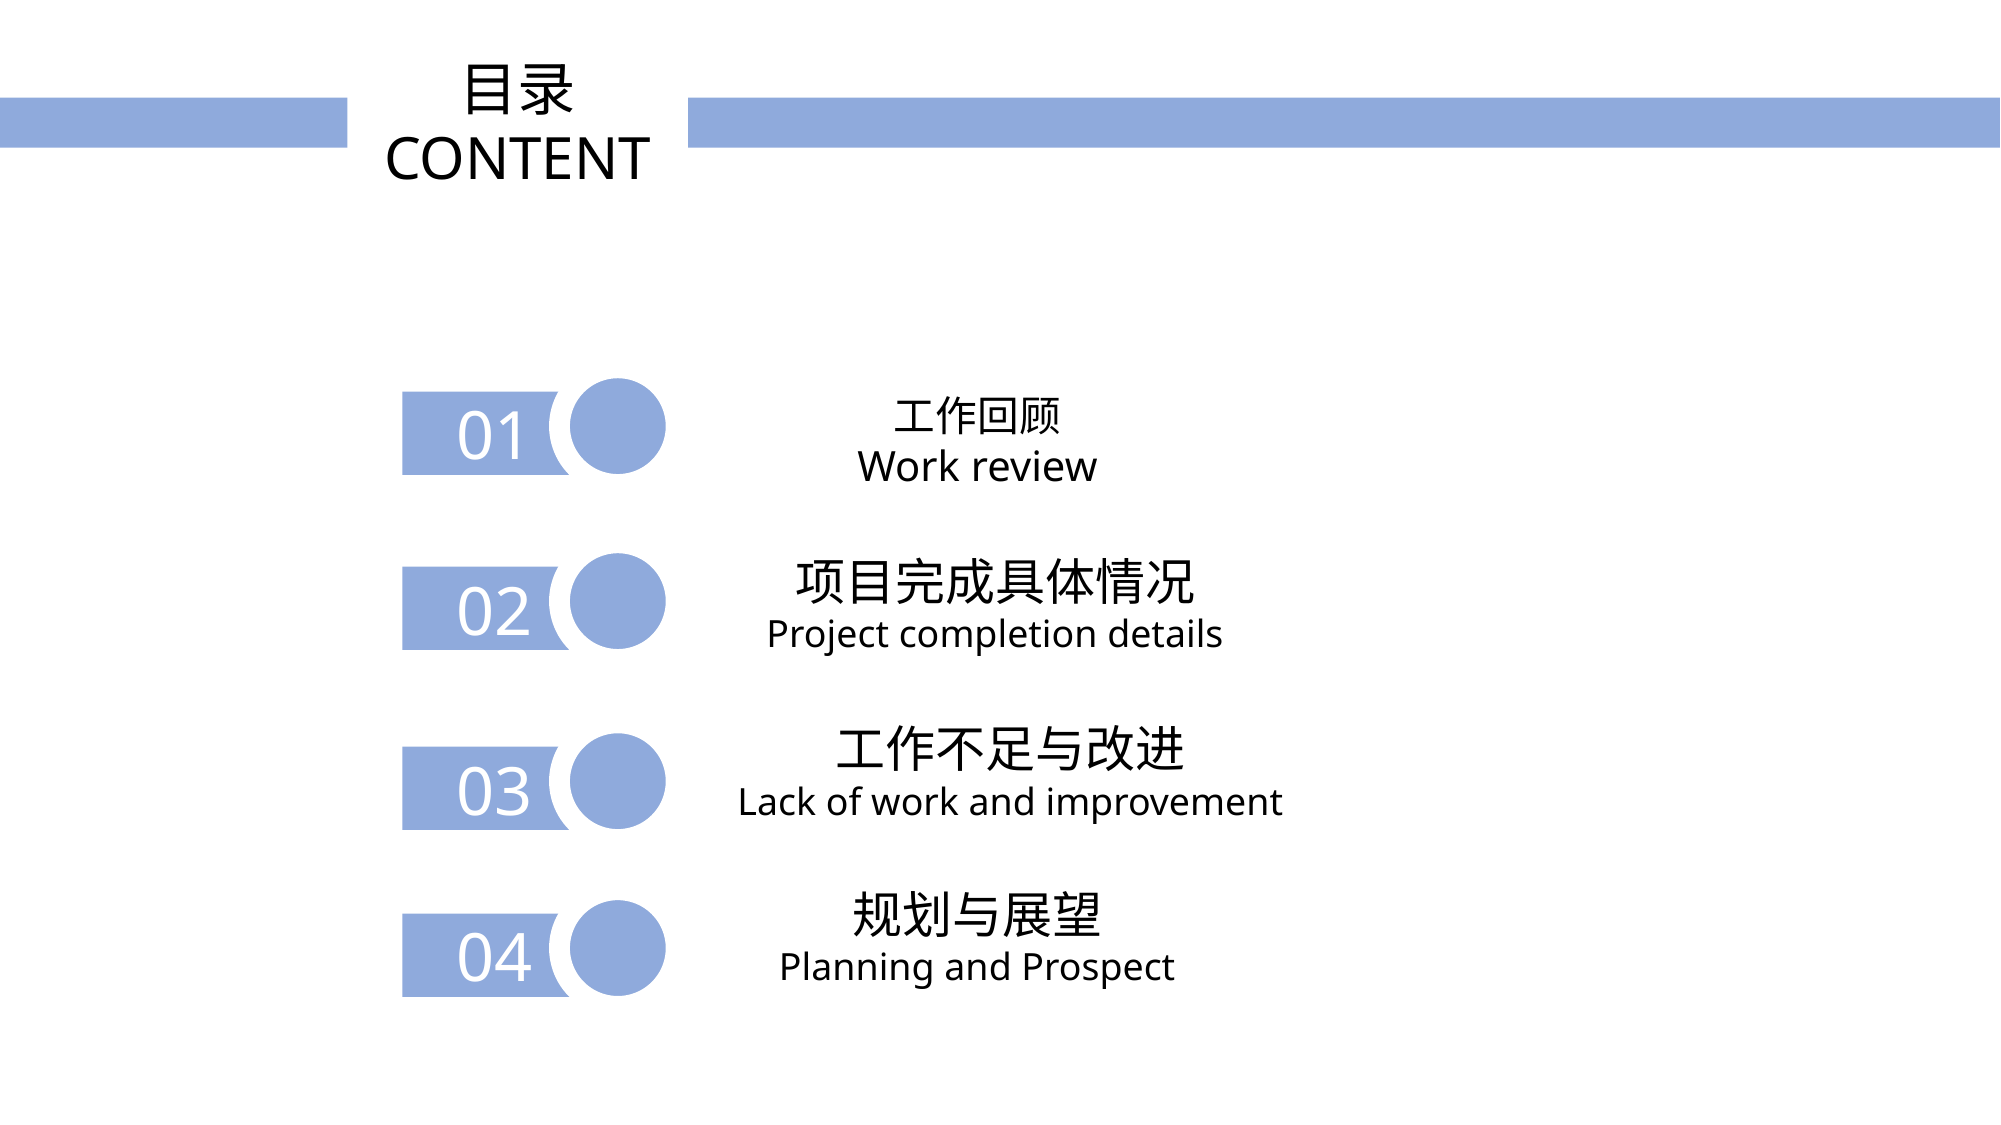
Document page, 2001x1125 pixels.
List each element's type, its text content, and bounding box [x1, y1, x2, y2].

text_box [0, 97, 349, 149]
text_box 04 [401, 913, 584, 998]
text_box [687, 97, 2000, 149]
text_box [558, 721, 678, 841]
text_box 项目完成具体情况 Project completion details [676, 542, 1315, 663]
text_box [558, 366, 658, 486]
text_box 规划与展望 Planning and Prospect [658, 875, 1297, 996]
text_box 目录 CONTENT [352, 44, 684, 199]
text_box [558, 888, 658, 1008]
text_box 01 [401, 391, 584, 476]
text_box 03 [401, 746, 584, 831]
text_box 02 [401, 566, 584, 651]
text_box 工作不足与改进 Lack of work and improvement [691, 710, 1330, 830]
text_box 工作回顾 Work review [658, 382, 1297, 498]
text_box [558, 541, 676, 661]
